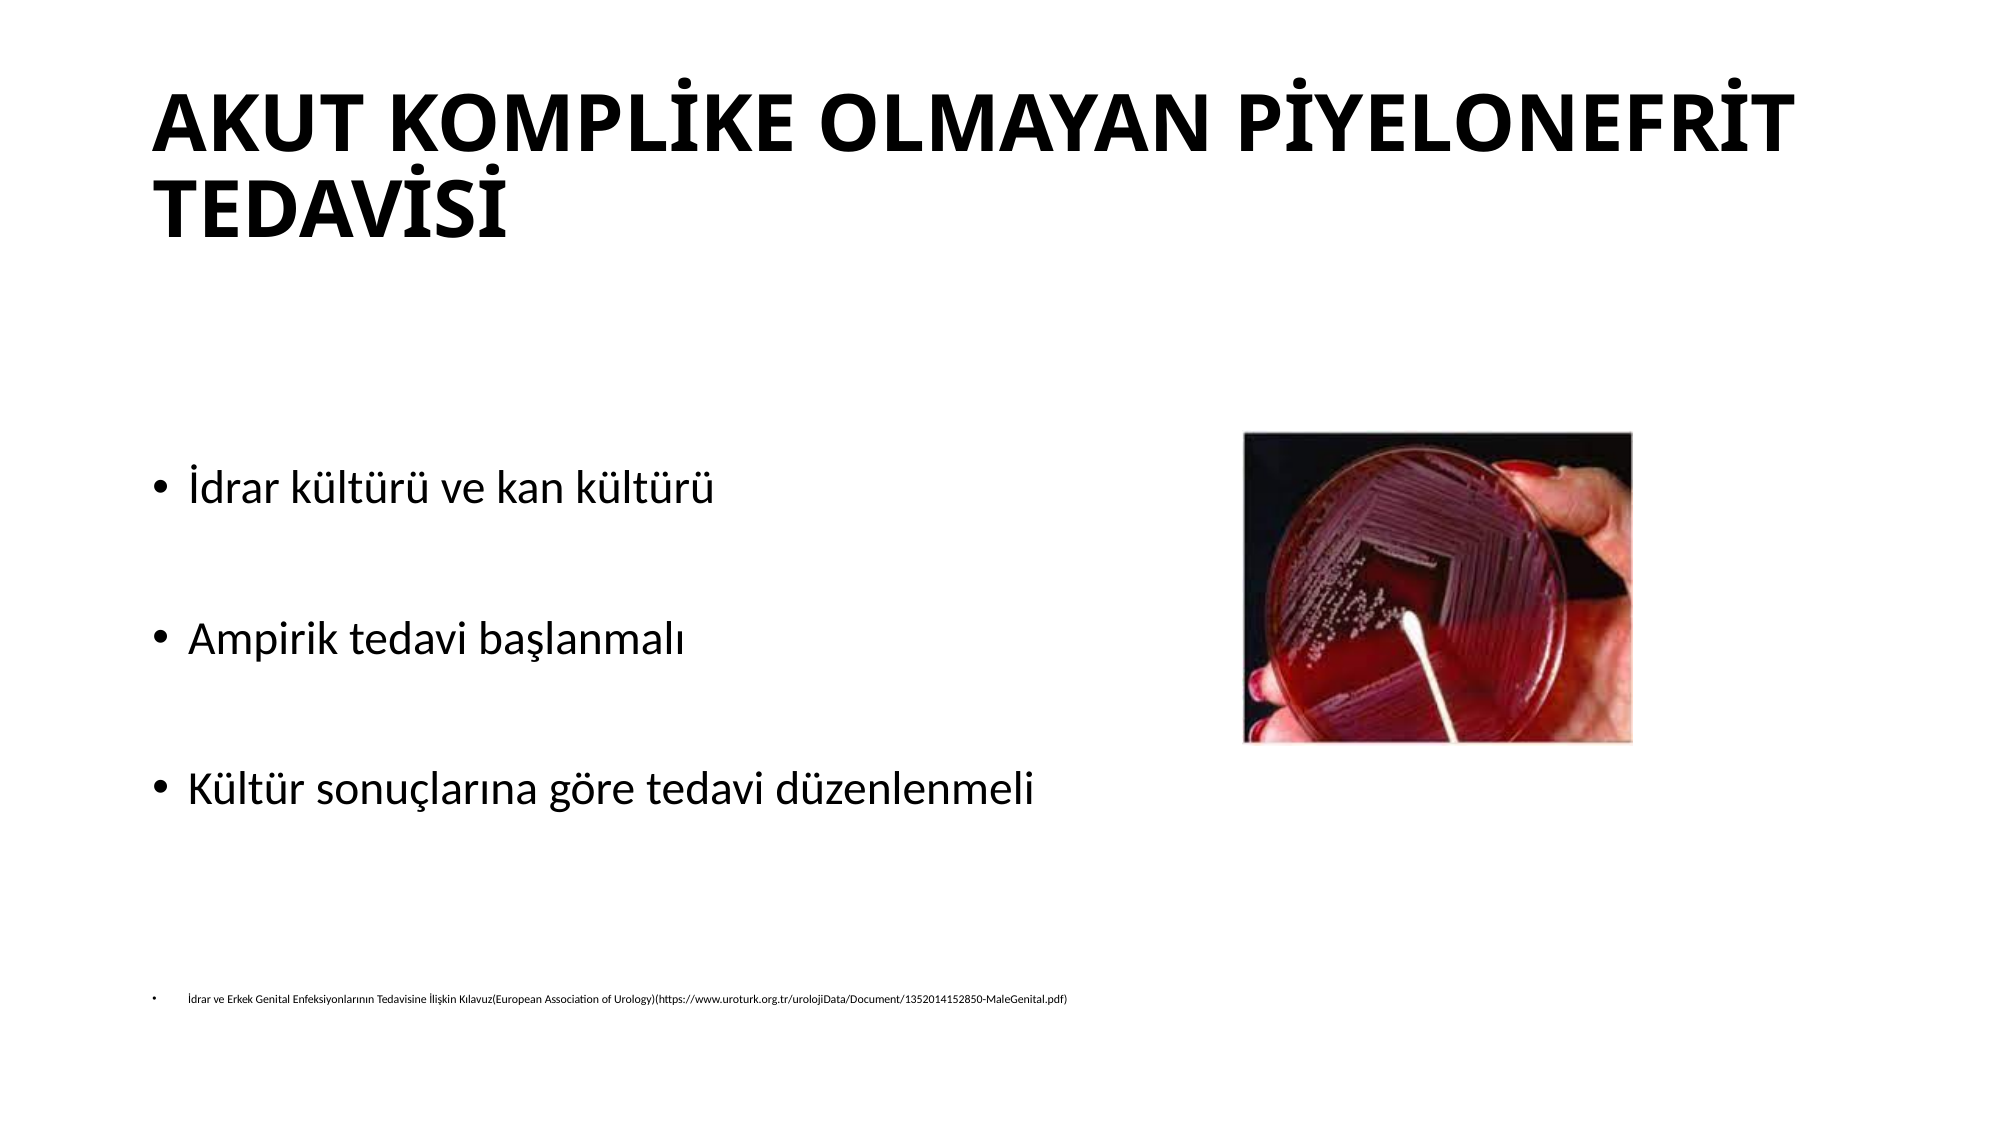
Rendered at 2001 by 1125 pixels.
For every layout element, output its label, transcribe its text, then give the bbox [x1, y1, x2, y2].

title AKUT KOMPLİKE OLMAYAN PİYELONEFRİT TEDAVİSİ [137, 59, 1863, 278]
picture [1242, 430, 1633, 746]
list İdrar kültürü ve kan kültürü Ampirik tedavi başlanmalı Kültür sonuçlarına göre tedavi düzenlenmeli İdrar ve Erkek Genital Enfeksiyonlarının Tedavisine İlişkin Kılavuz(European Association of Urology)(https://www.uroturk.org.tr/urolojiData/Document/1352014152850-MaleGenital.pdf) [137, 299, 1863, 1014]
